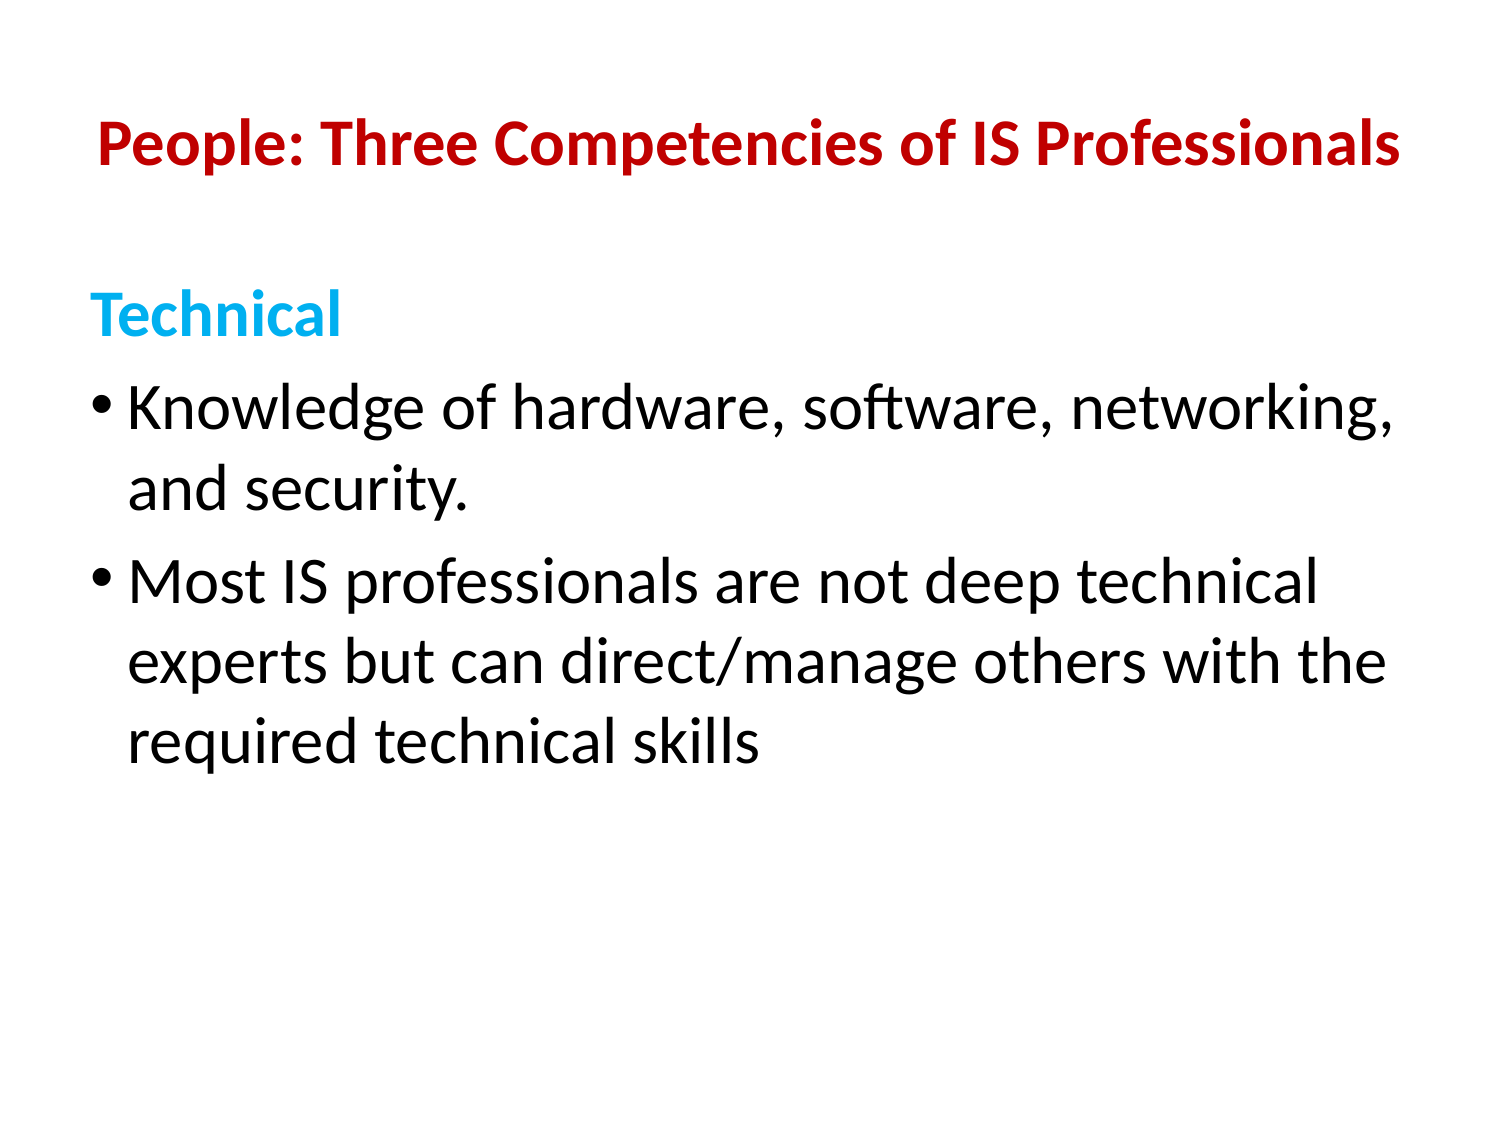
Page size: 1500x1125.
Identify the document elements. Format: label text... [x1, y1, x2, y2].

title People: Three Competencies of IS Professionals [75, 45, 1425, 233]
list Technical Knowledge of hardware, software, networking, and security. Most IS professionals are not deep technical experts but can direct/manage others with the required technical skills [75, 262, 1425, 1005]
